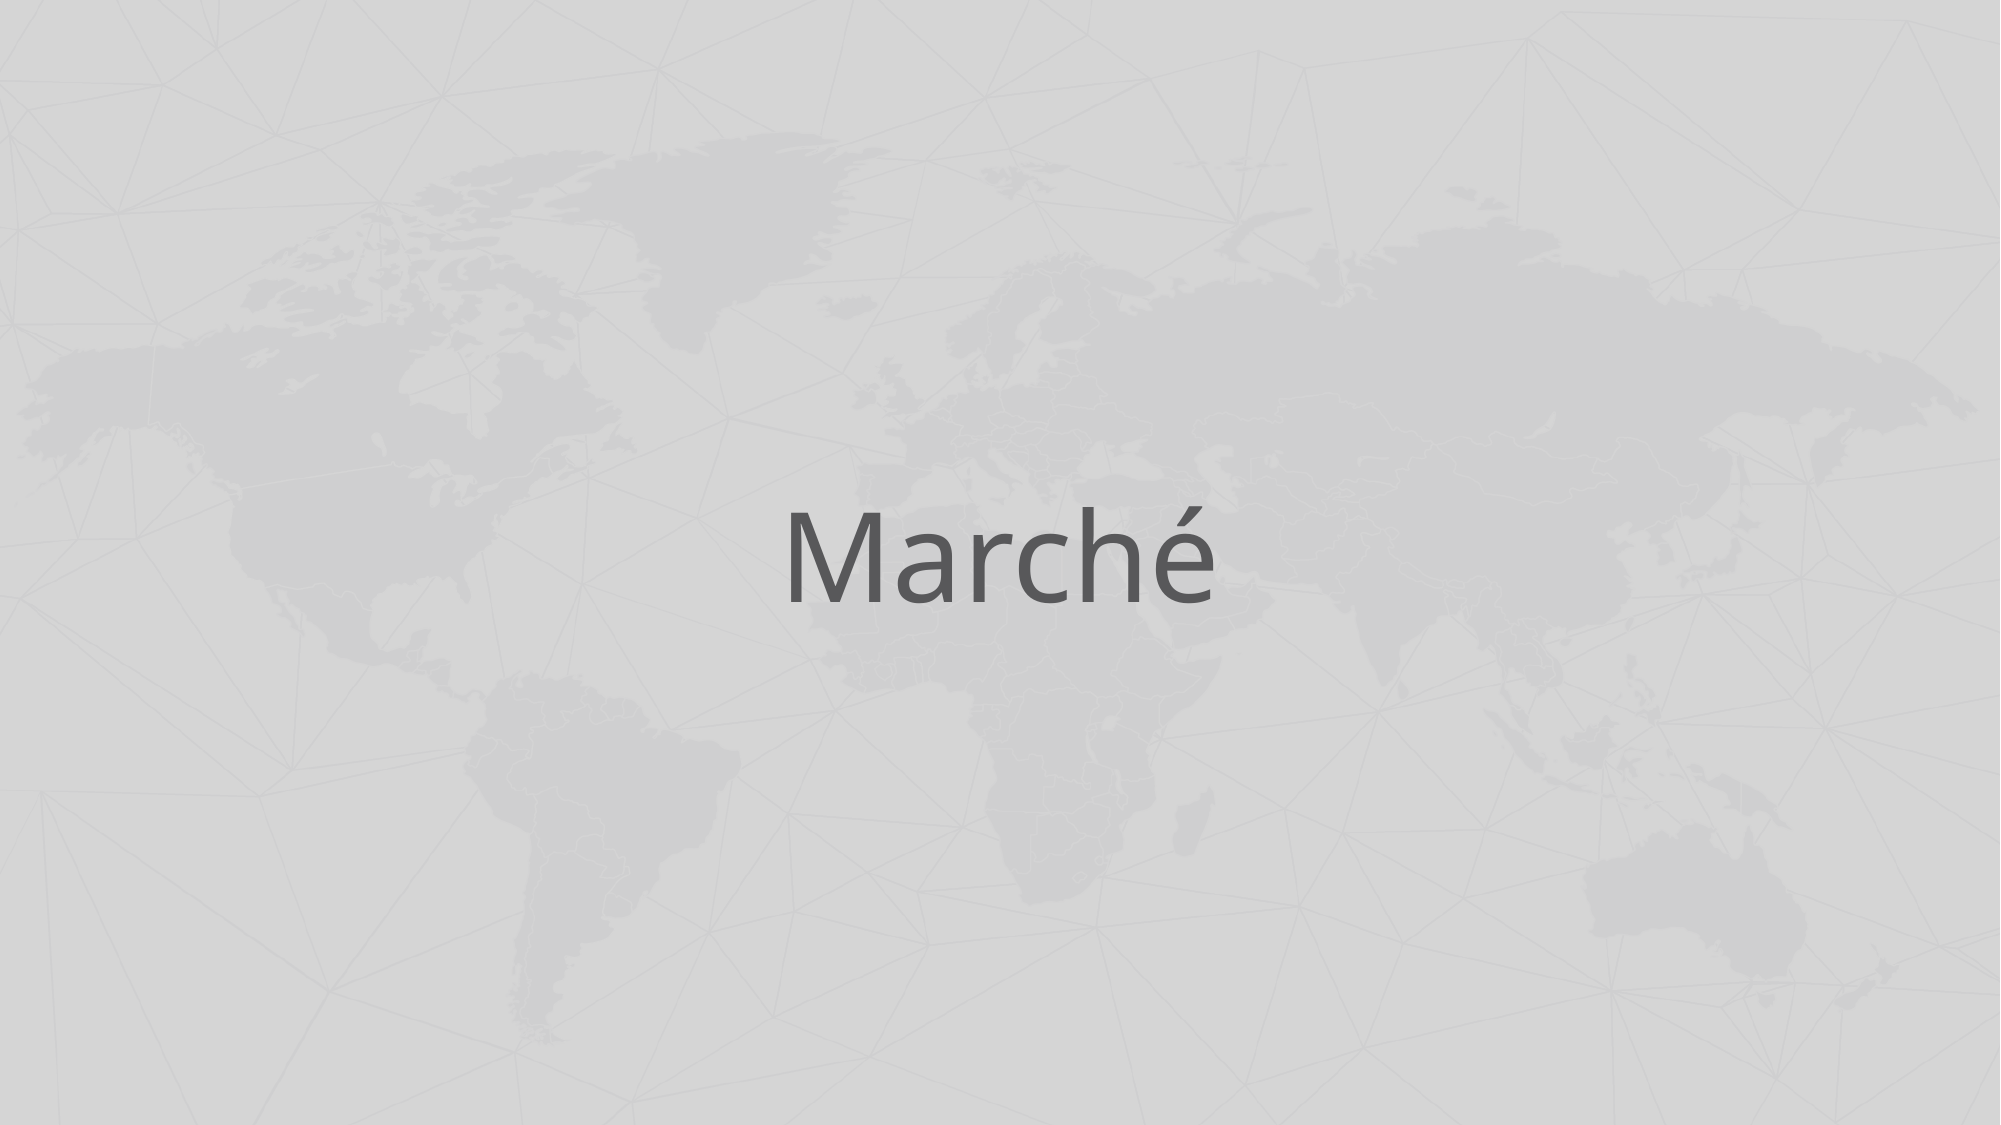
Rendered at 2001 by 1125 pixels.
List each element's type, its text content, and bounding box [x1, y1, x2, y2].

title Marché [137, 453, 1863, 672]
